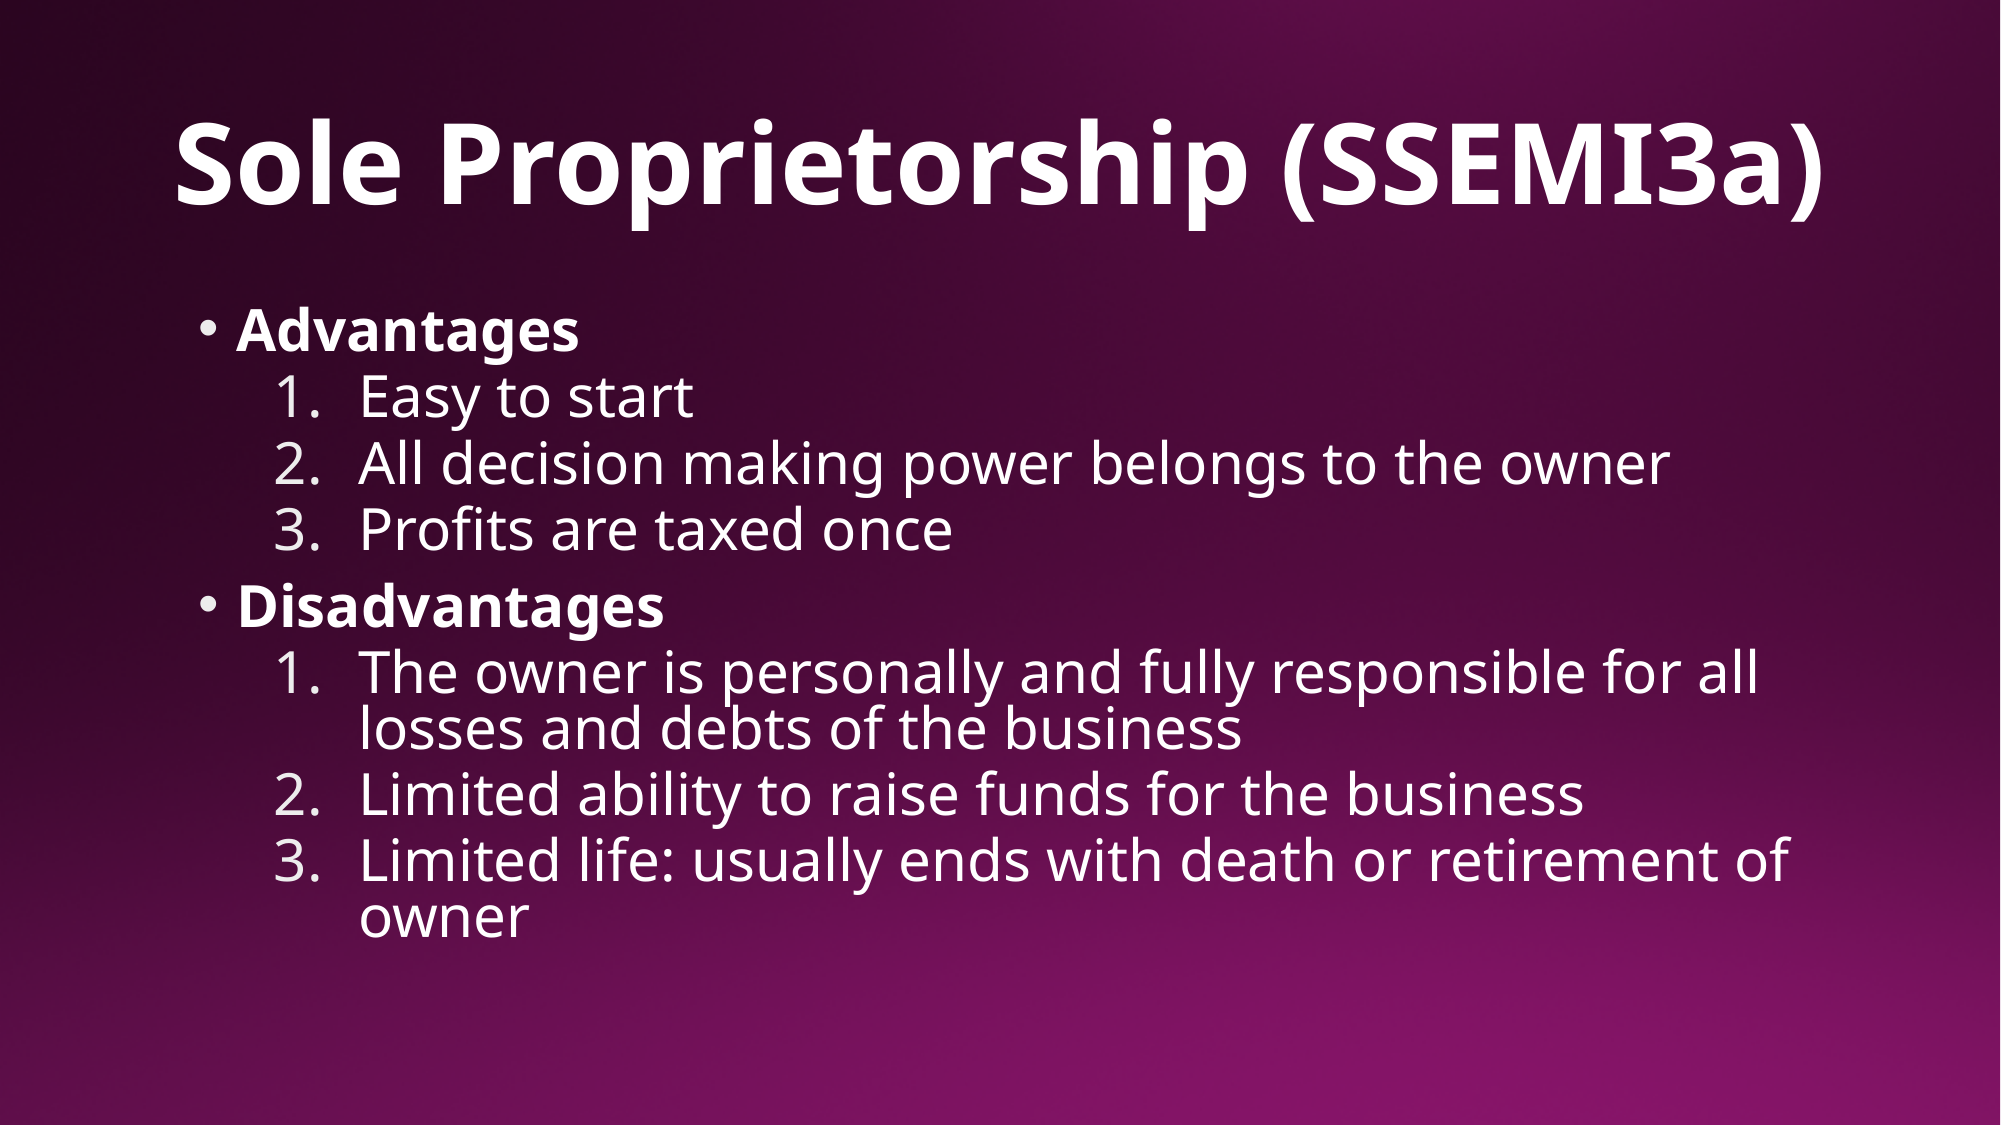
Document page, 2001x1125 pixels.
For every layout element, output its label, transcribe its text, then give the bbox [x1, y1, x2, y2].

title Sole Proprietorship (SSEMI3a) [137, 59, 1863, 278]
picture [0, 0, 2001, 1125]
list Advantages Easy to start All decision making power belongs to the owner Profits are taxed once Disadvantages The owner is personally and fully responsible for all losses and debts of the business Limited ability to raise funds for the business Limited life: usually ends with death or retirement of owner [183, 299, 1863, 1014]
